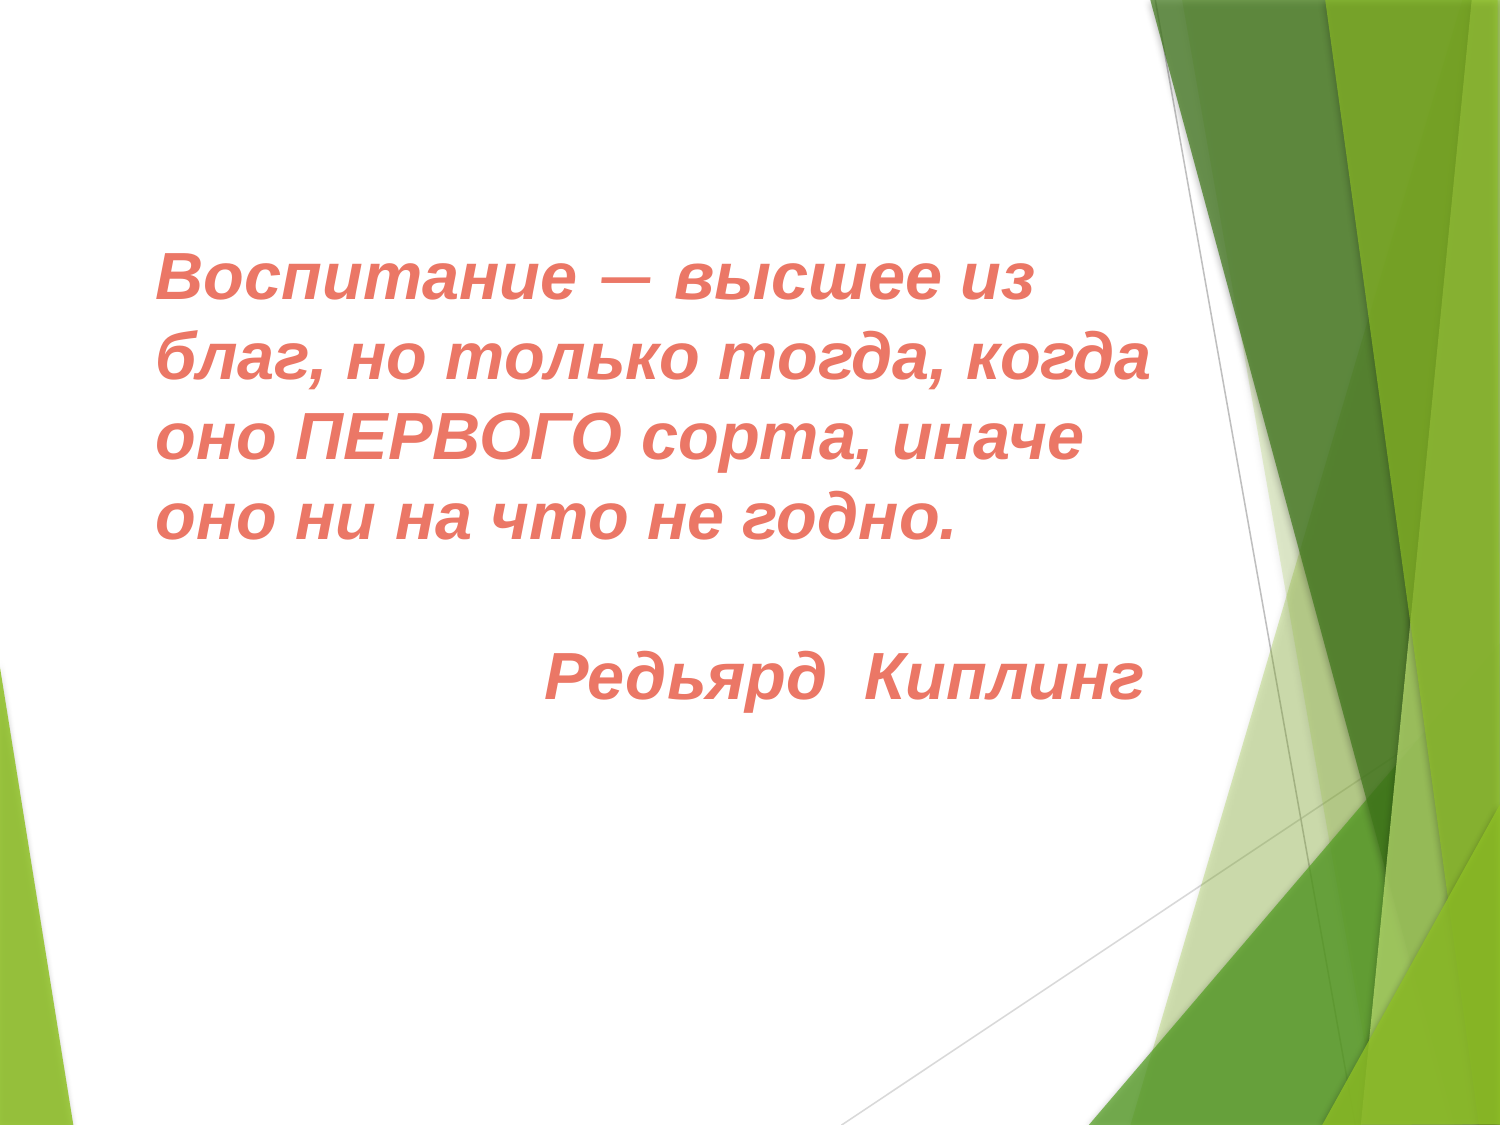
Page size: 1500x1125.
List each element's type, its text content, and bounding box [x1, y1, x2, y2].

text_box Воспитание — высшее из благ, но только тогда, когда оно ПЕРВОГО сорта, иначе оно ни на что не годно. Редьярд Киплинг [140, 225, 1184, 720]
